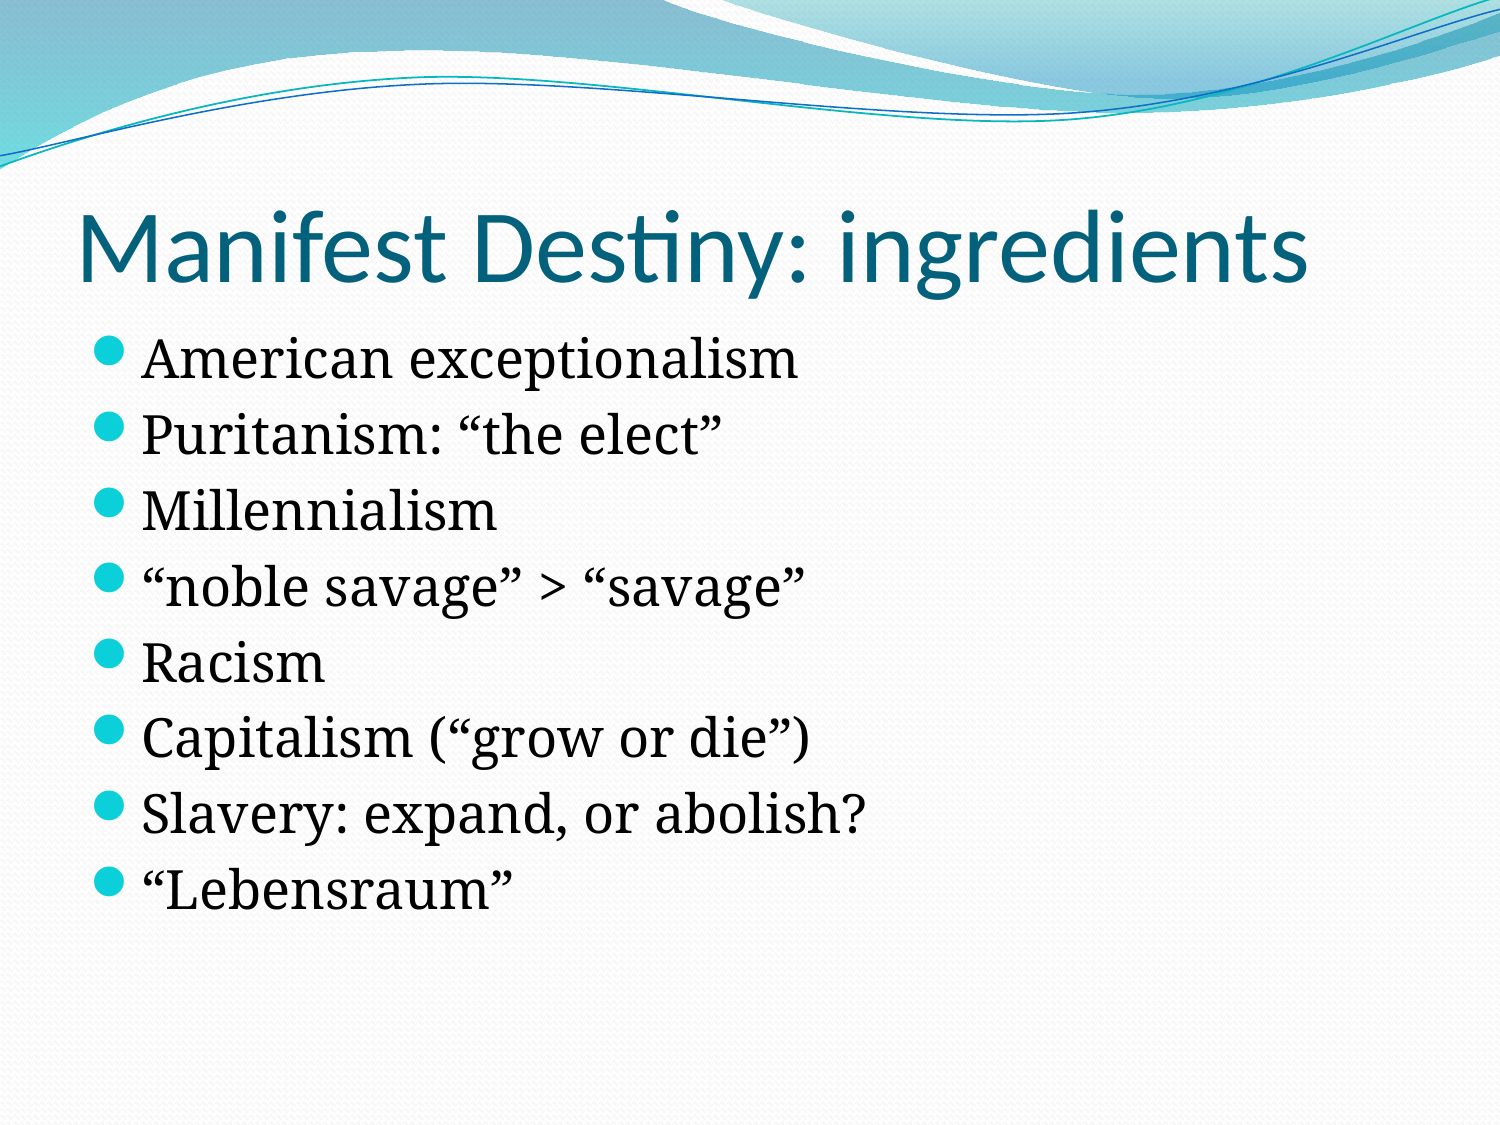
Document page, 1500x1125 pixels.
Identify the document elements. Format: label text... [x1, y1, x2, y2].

list American exceptionalism Puritanism: “the elect” Millennialism “noble savage” > “savage” Racism Capitalism (“grow or die”) Slavery: expand, or abolish? “Lebensraum” [75, 317, 1425, 1038]
title Manifest Destiny: ingredients [75, 115, 1425, 303]
